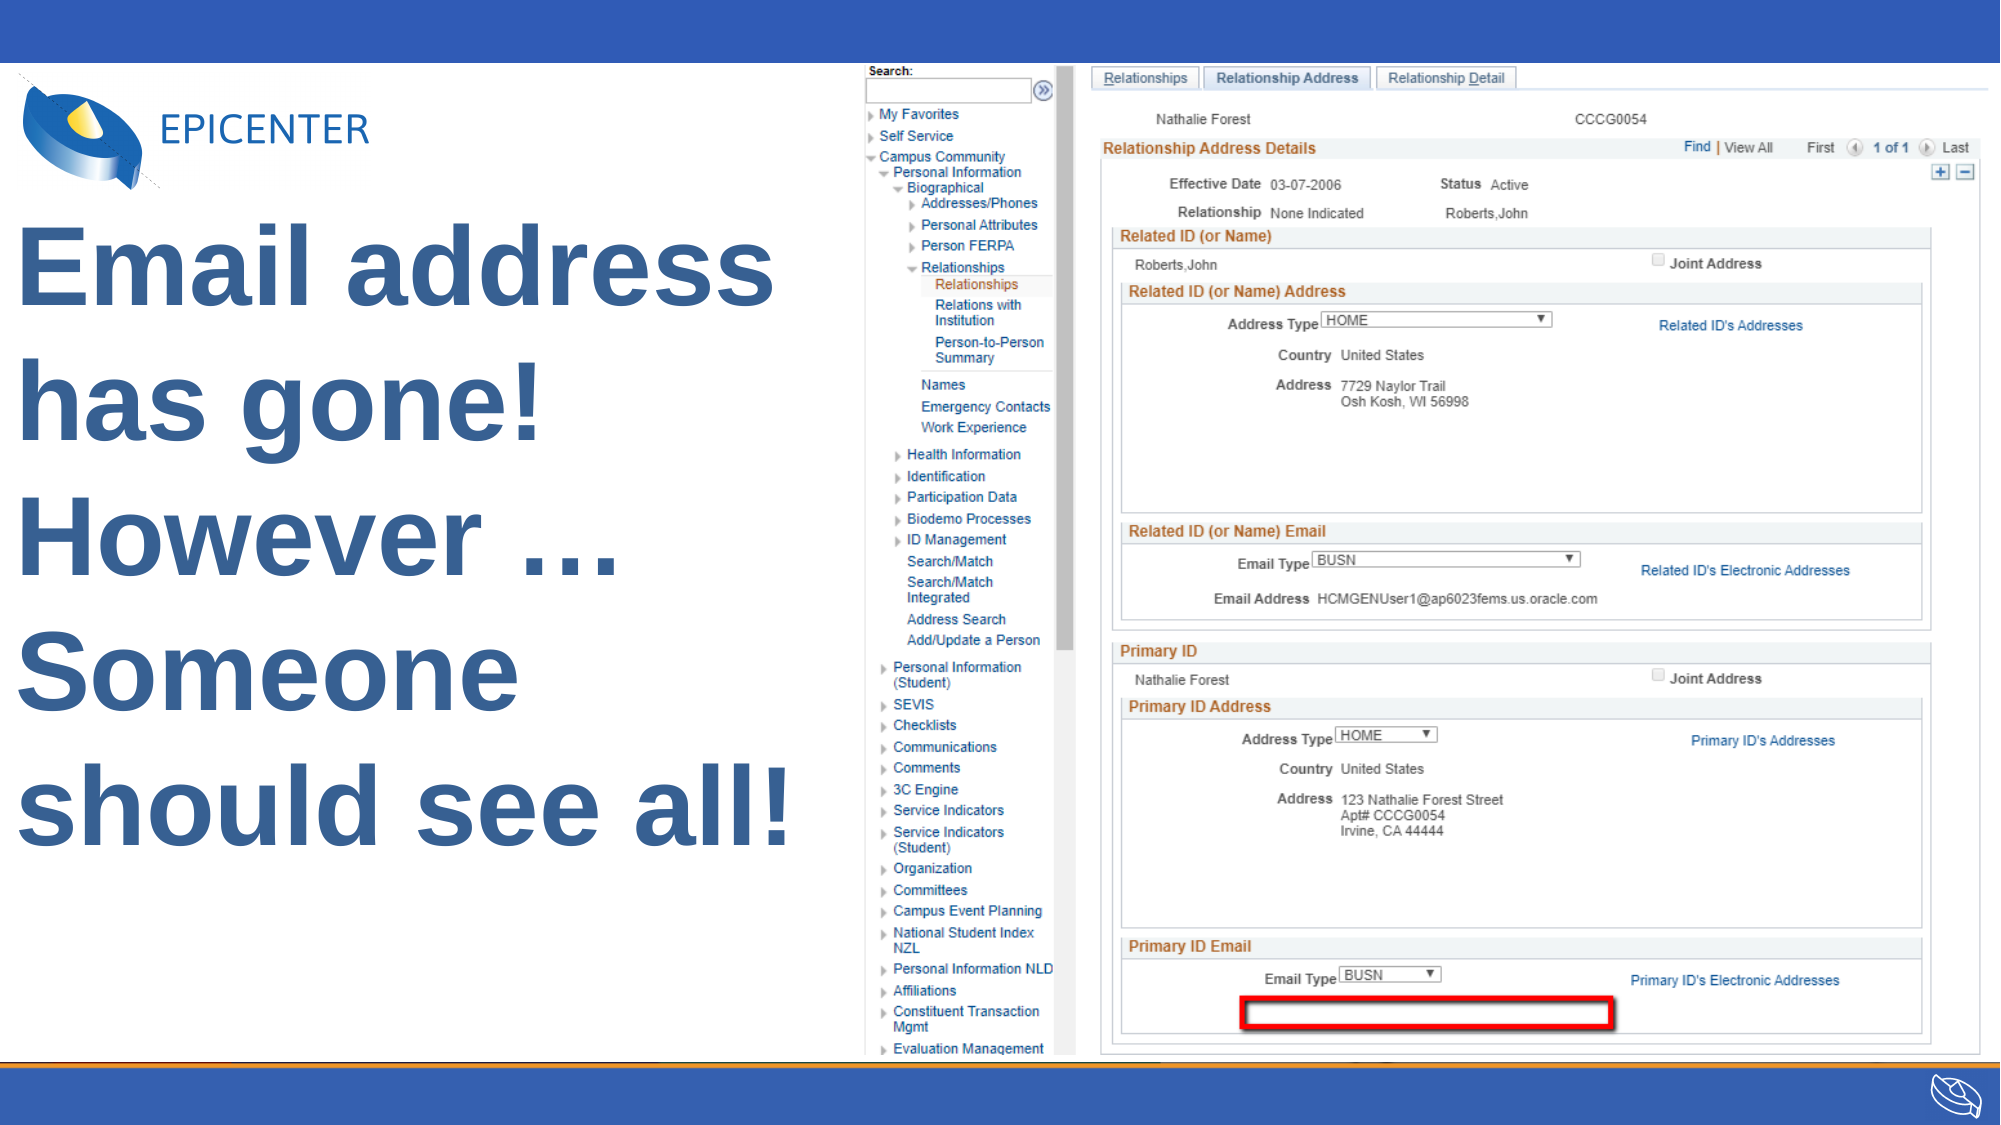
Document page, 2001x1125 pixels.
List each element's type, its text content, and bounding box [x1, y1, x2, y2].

text_box Email address has gone! However … Someone should see all! [0, 185, 857, 876]
picture [0, 0, 2000, 63]
picture [862, 65, 2000, 1055]
picture [0, 1062, 2000, 1125]
picture [17, 72, 371, 185]
